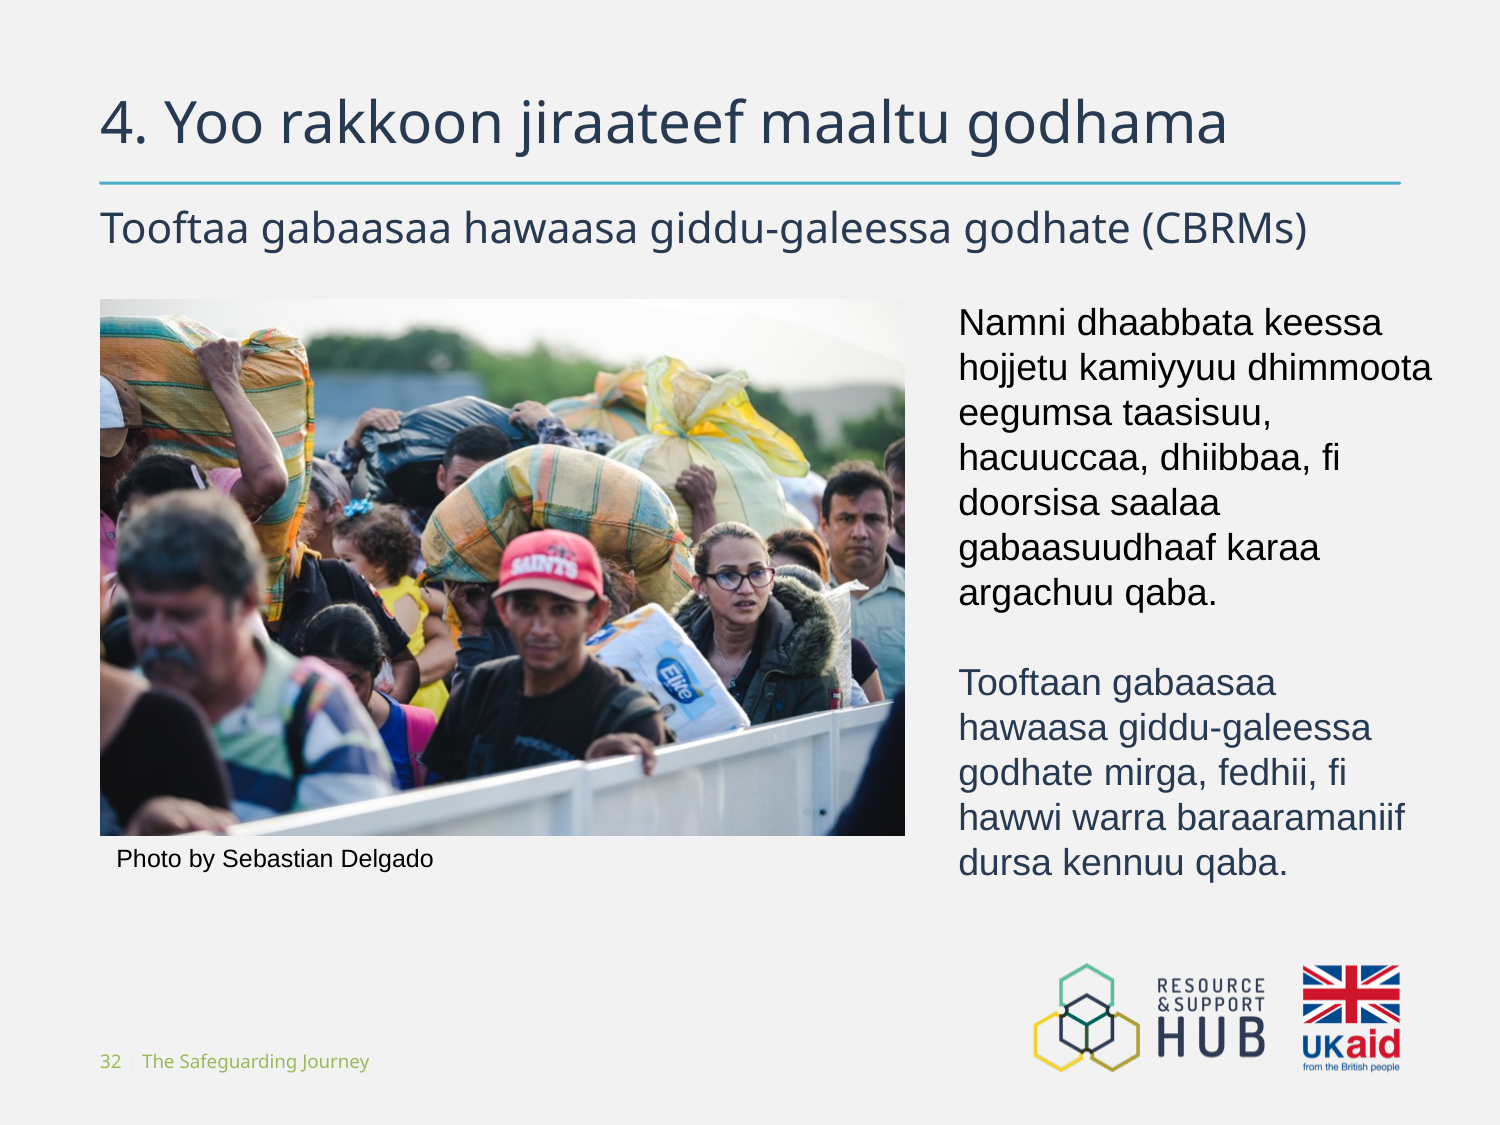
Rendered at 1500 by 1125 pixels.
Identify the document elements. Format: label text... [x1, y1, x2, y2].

title 4. Yoo rakkoon jiraateef maaltu godhama [100, 41, 1449, 156]
text_box Photo by Sebastian Delgado [101, 843, 693, 881]
slide_number 32 | The Safeguarding Journey [100, 1023, 451, 1084]
picture [1016, 981, 1425, 1092]
list Tooftaa gabaasaa hawaasa giddu-galeessa godhate (CBRMs) [100, 201, 1400, 290]
picture [99, 299, 905, 836]
text_box Namni dhaabbata keessa hojjetu kamiyyuu dhimmoota eegumsa taasisuu, hacuuccaa, dhiibbaa, fi doorsisa saalaa gabaasuudhaaf karaa argachuu qaba. Tooftaan gabaasaa hawaasa giddu-galeessa godhate mirga, fedhii, fi hawwi warra baraaramaniif dursa kennuu qaba. [943, 245, 1449, 981]
